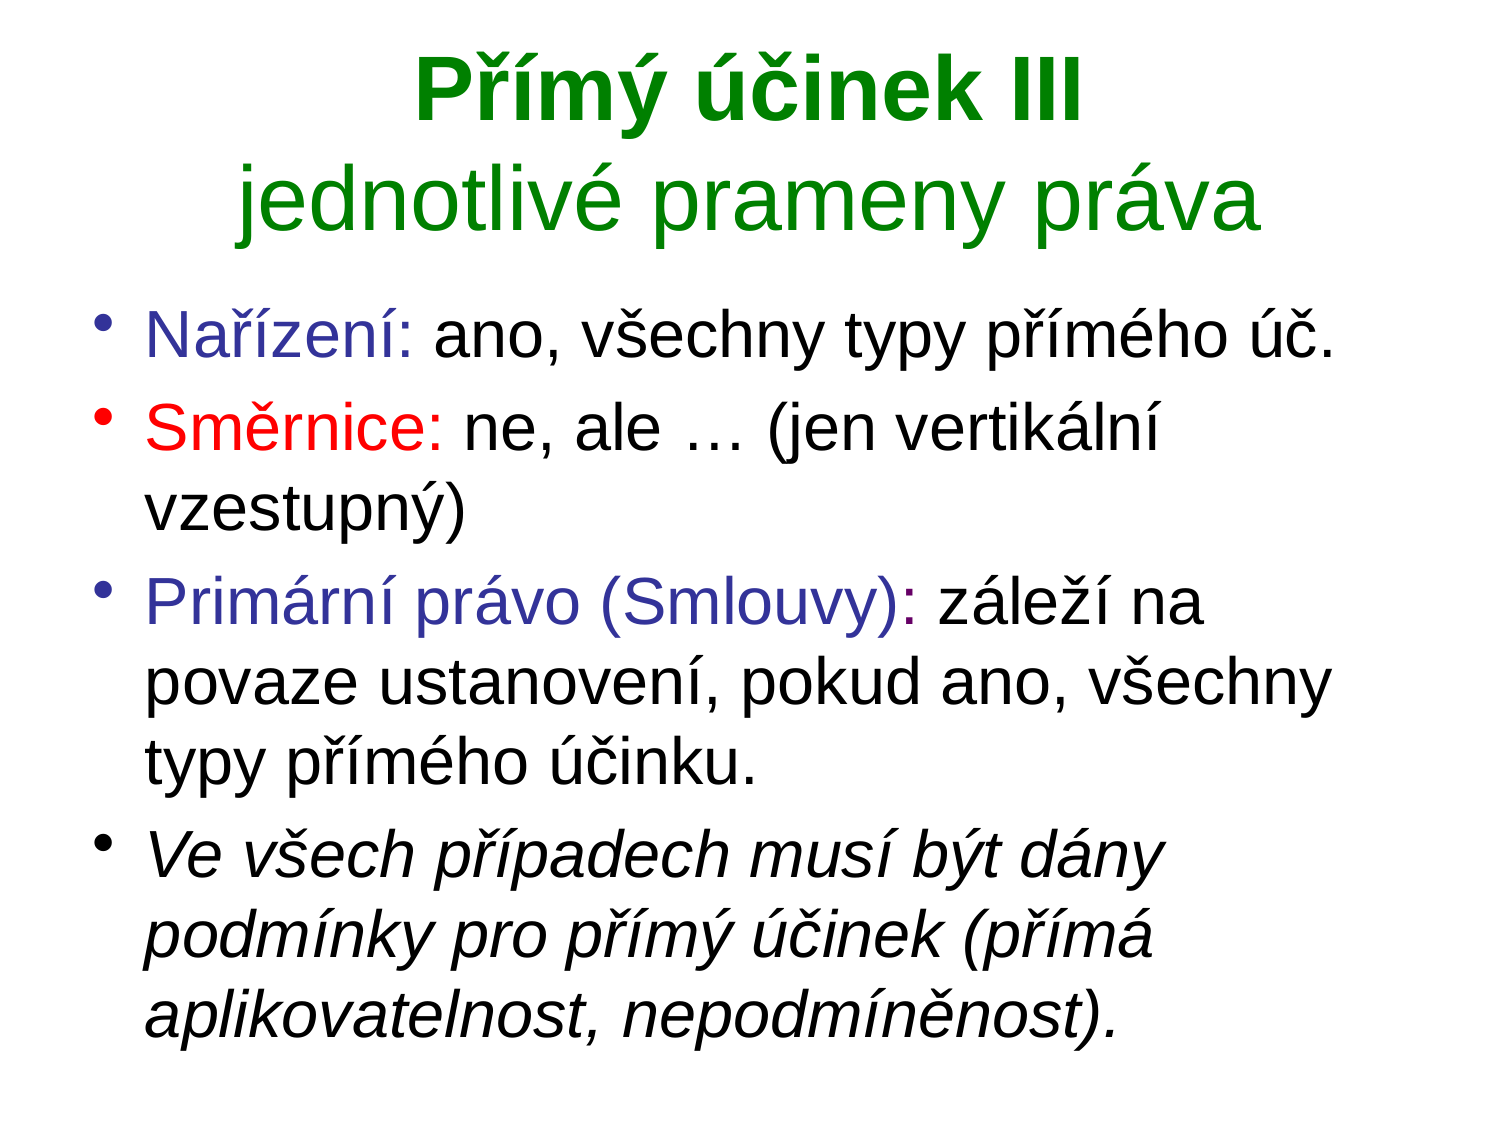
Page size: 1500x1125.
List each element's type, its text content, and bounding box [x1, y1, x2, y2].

list Nařízení: ano, všechny typy přímého úč. Směrnice: ne, ale … (jen vertikální vzestupný) Primární právo (Smlouvy): záleží na povaze ustanovení, pokud ano, všechny typy přímého účinku. Ve všech případech musí být dány podmínky pro přímý účinek (přímá aplikovatelnost, nepodmíněnost). [75, 290, 1425, 1056]
title Přímý účinek III jednotlivé prameny práva [75, 53, 1425, 225]
